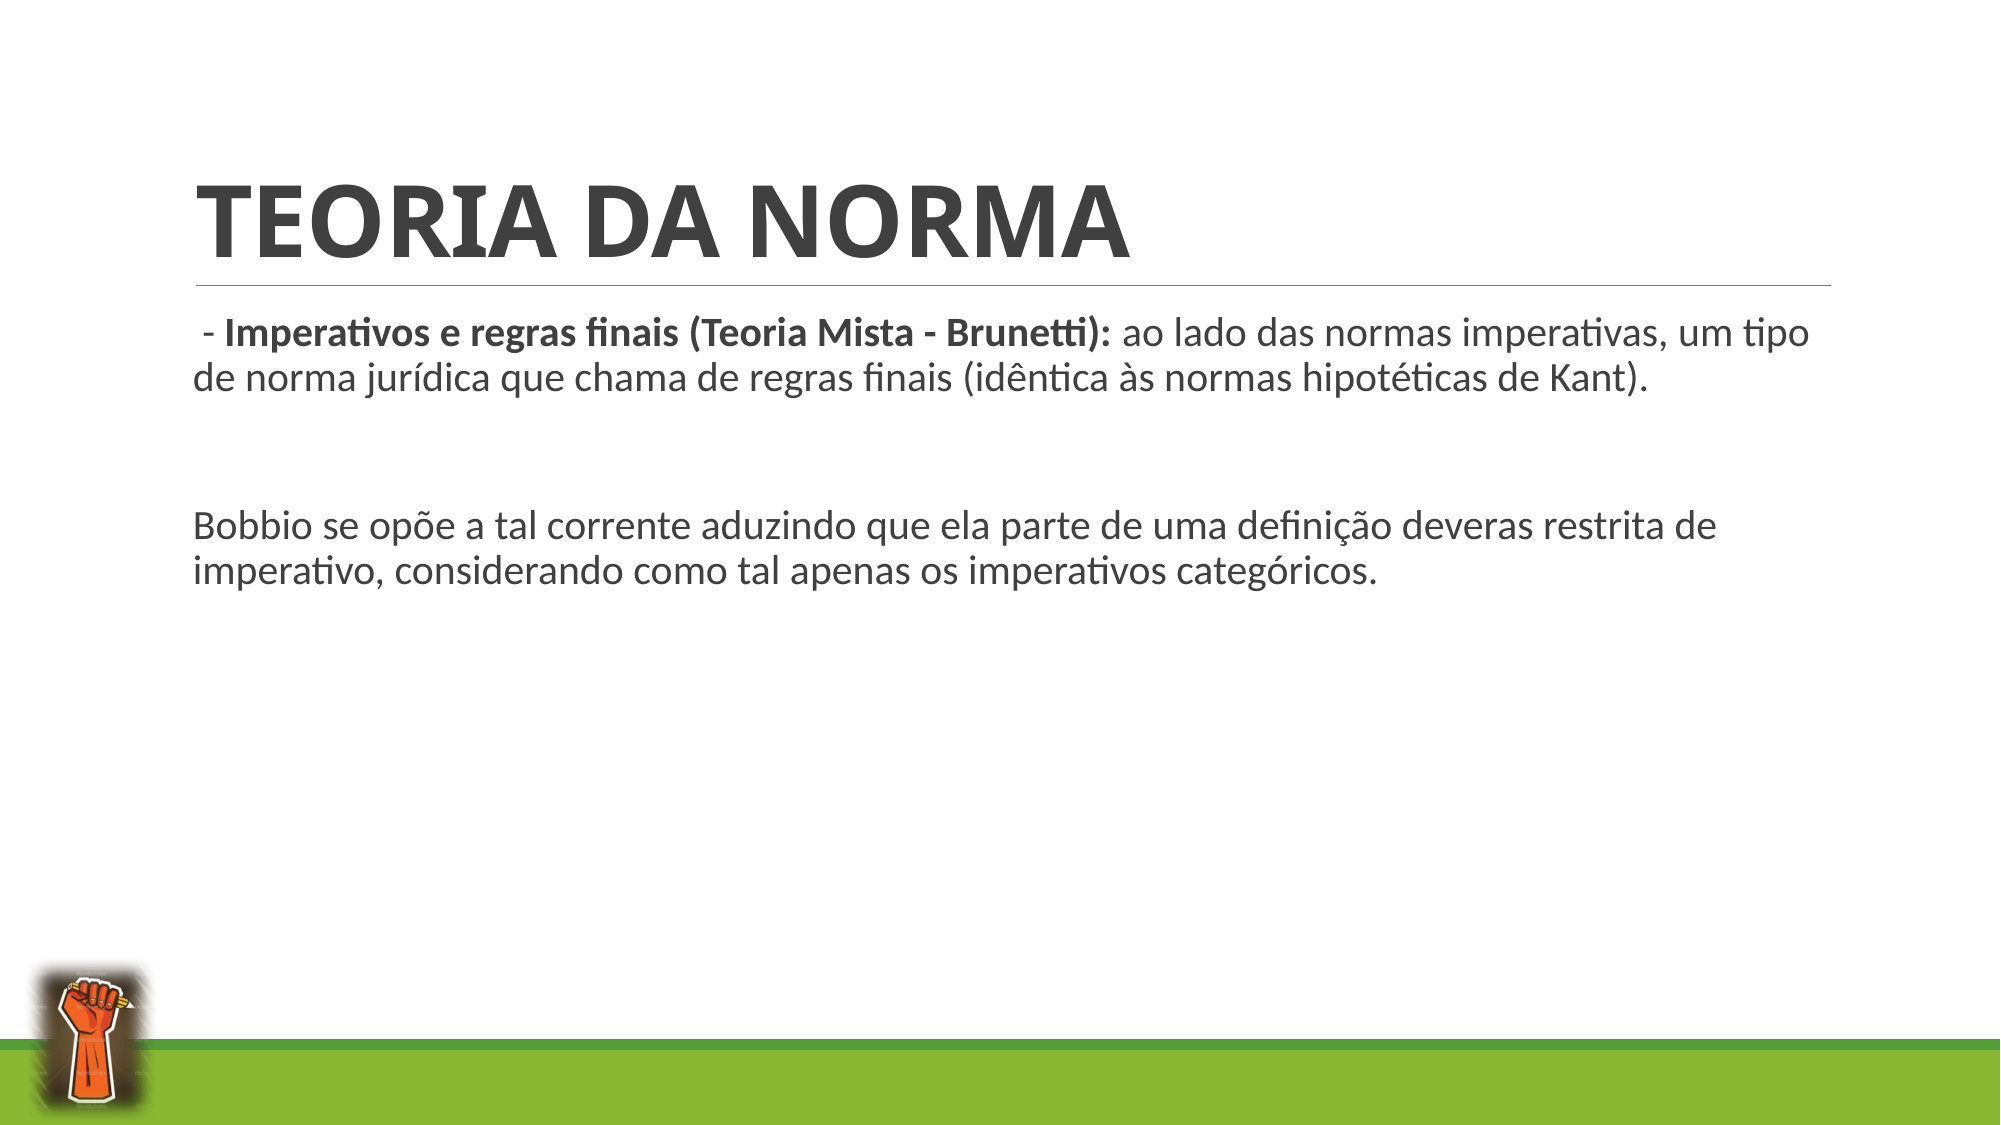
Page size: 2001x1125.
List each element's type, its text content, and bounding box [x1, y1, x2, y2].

title TEORIA DA NORMA [180, 47, 1830, 285]
list - Imperativos e regras finais (Teoria Mista - Brunetti): ao lado das normas imperativas, um tipo de norma jurídica que chama de regras finais (idêntica às normas hipotéticas de Kant). Bobbio se opõe a tal corrente aduzindo que ela parte de uma definição deveras restrita de imperativo, considerando como tal apenas os imperativos categóricos. [177, 302, 1828, 972]
picture [22, 955, 160, 1125]
